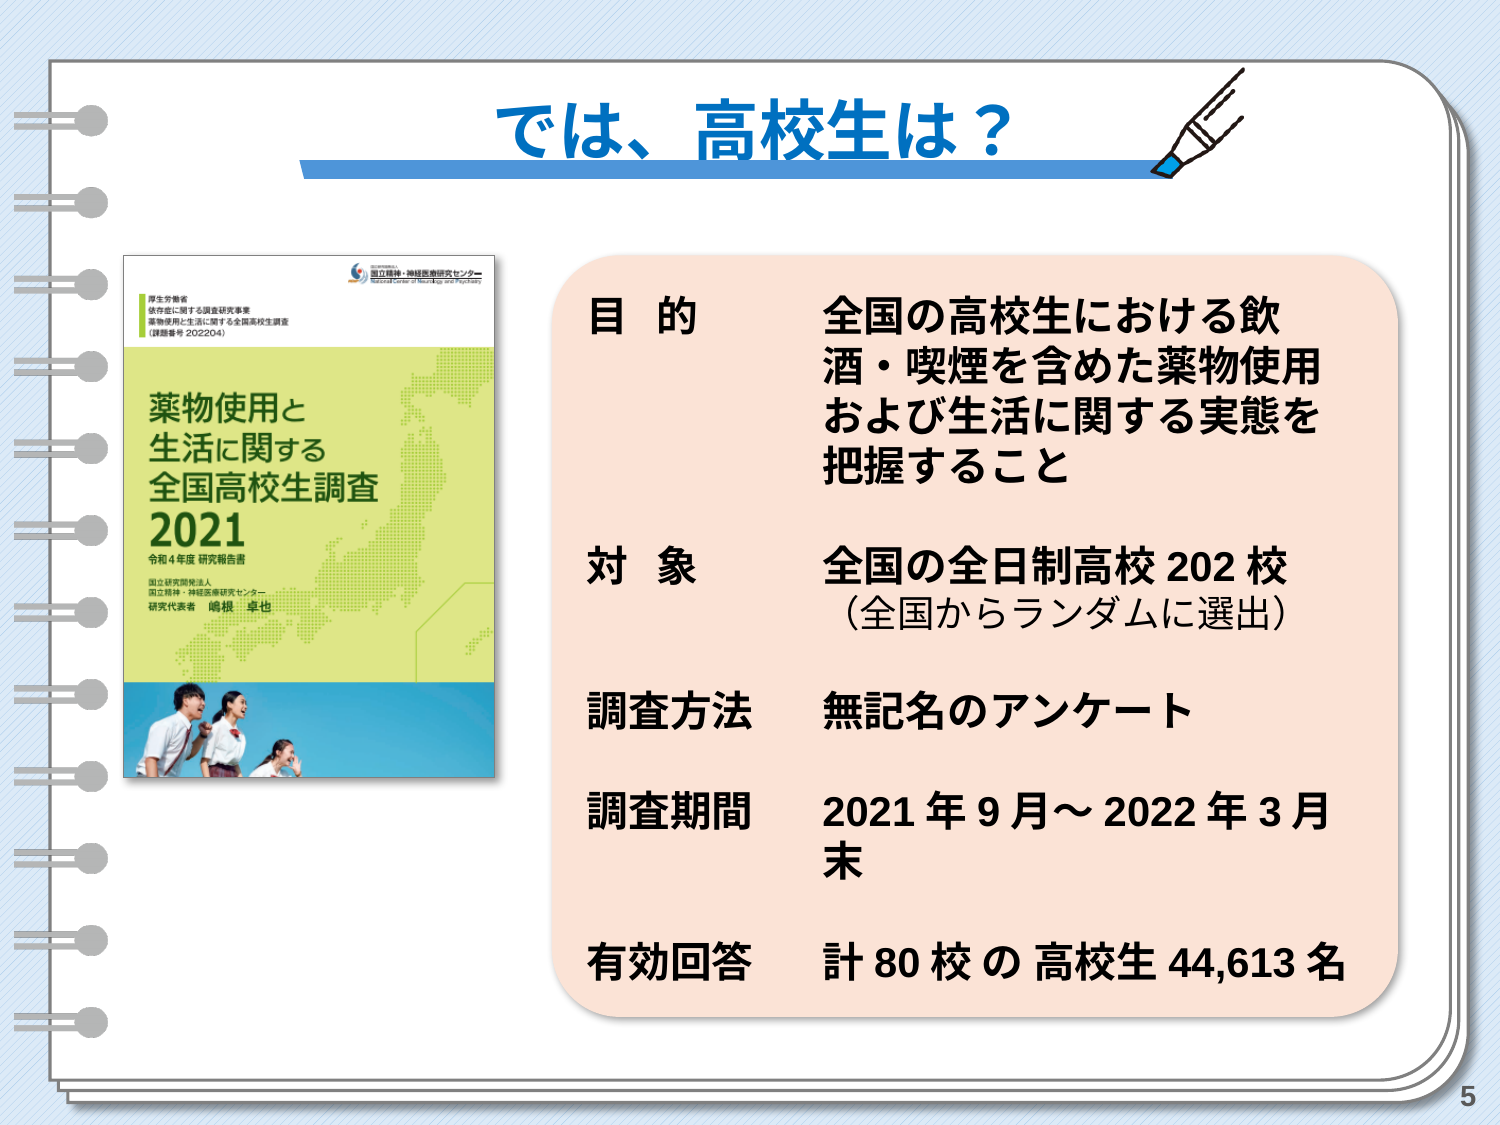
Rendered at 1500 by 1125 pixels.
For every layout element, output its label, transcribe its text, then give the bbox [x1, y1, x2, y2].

slide_number 5 [1153, 1065, 1492, 1125]
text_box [298, 67, 1245, 180]
picture [14, 105, 108, 1038]
title では、高校生は？ [120, 53, 1398, 215]
text_box 目 的 全国の高校生における飲酒・喫煙を含めた薬物使用および生活に関する実態を把握すること 対 象 全国の全日制高校202校 （全国からランダムに選出） 調査方法 無記名のアンケート 調査期間 2021年9月～2022年3月末 有効回答 計80校 の 高校生44,613名 [551, 255, 1398, 1017]
picture [123, 254, 496, 779]
